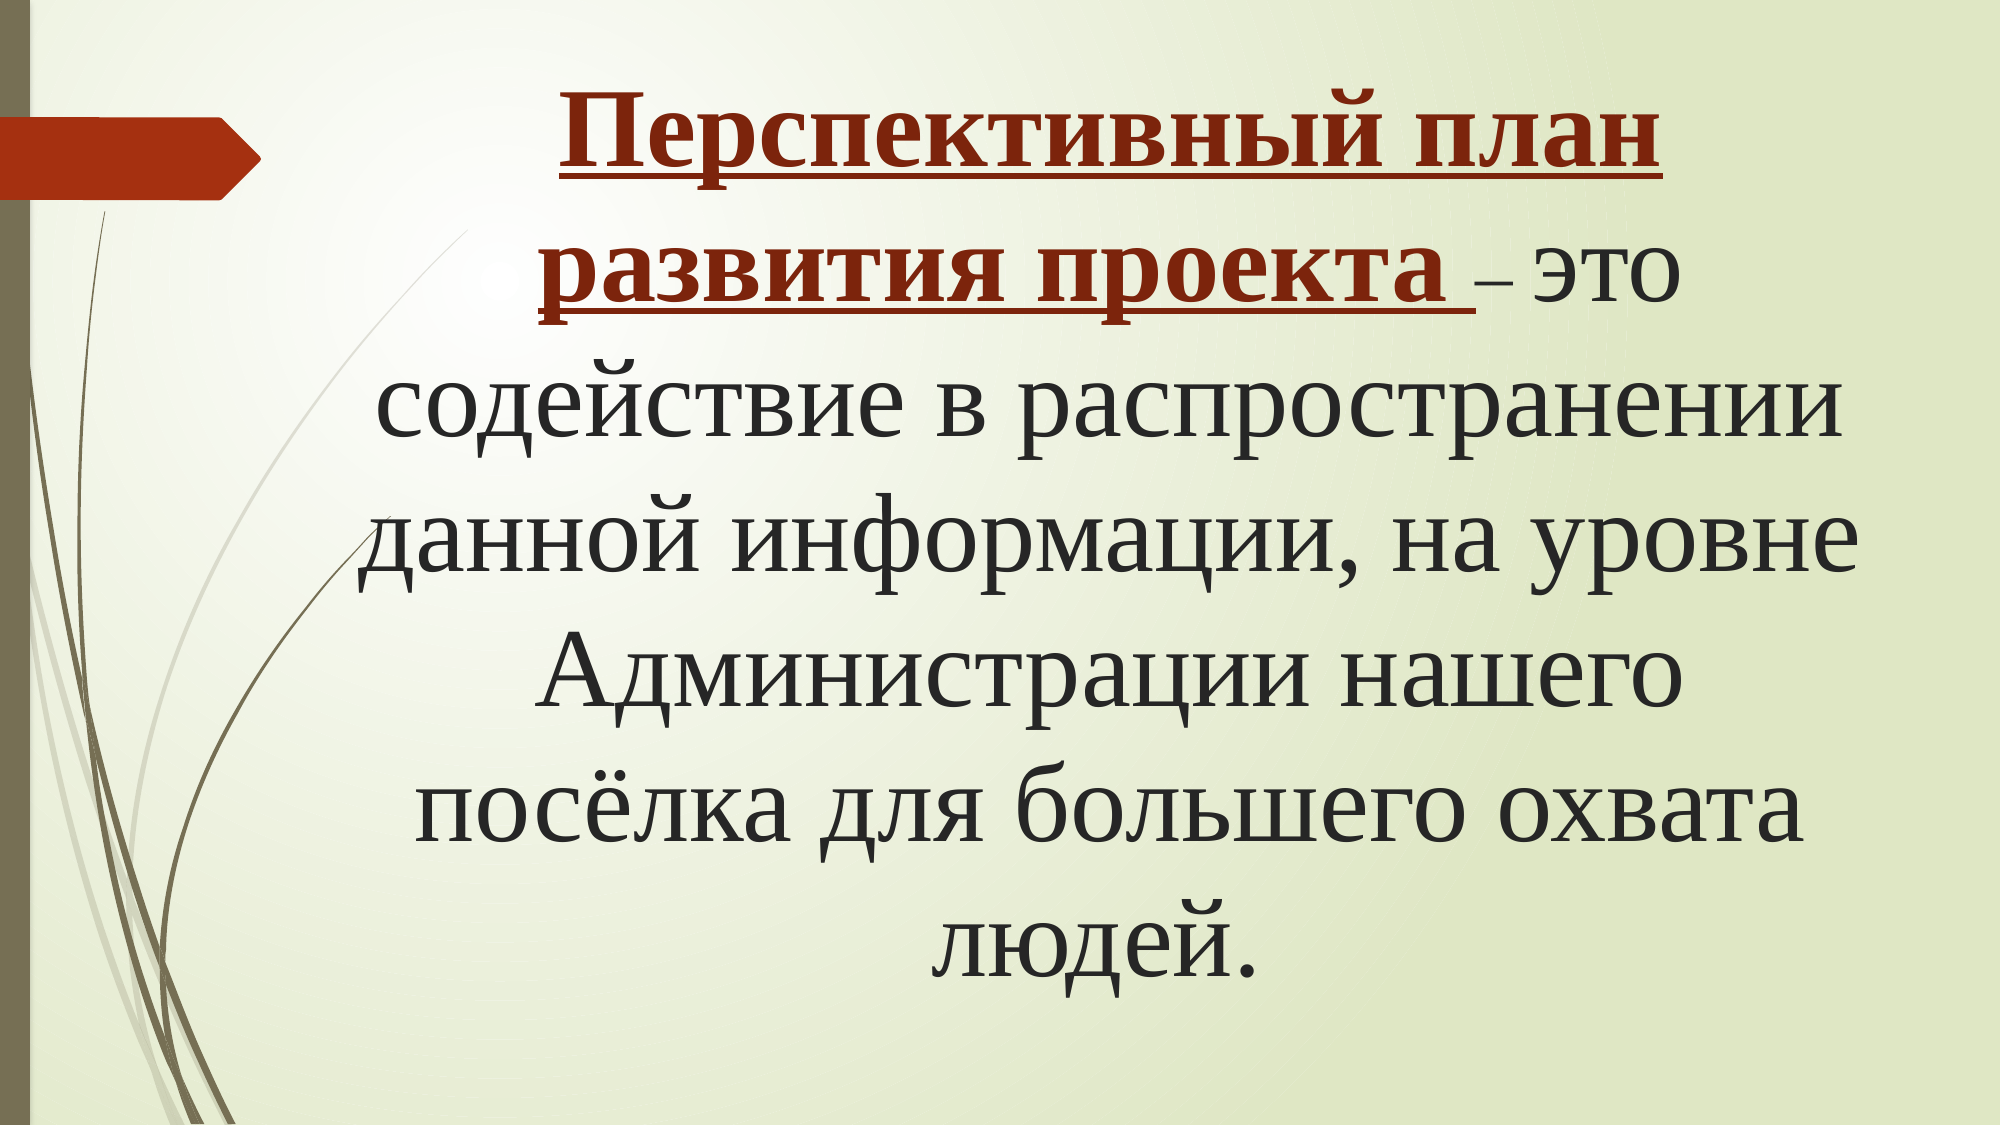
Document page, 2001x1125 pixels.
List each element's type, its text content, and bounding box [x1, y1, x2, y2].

title Перспективный план развития проекта – это содействие в распространении данной информации, на уровне Администрации нашего посёлка для большего охвата людей. [334, 46, 1888, 1078]
